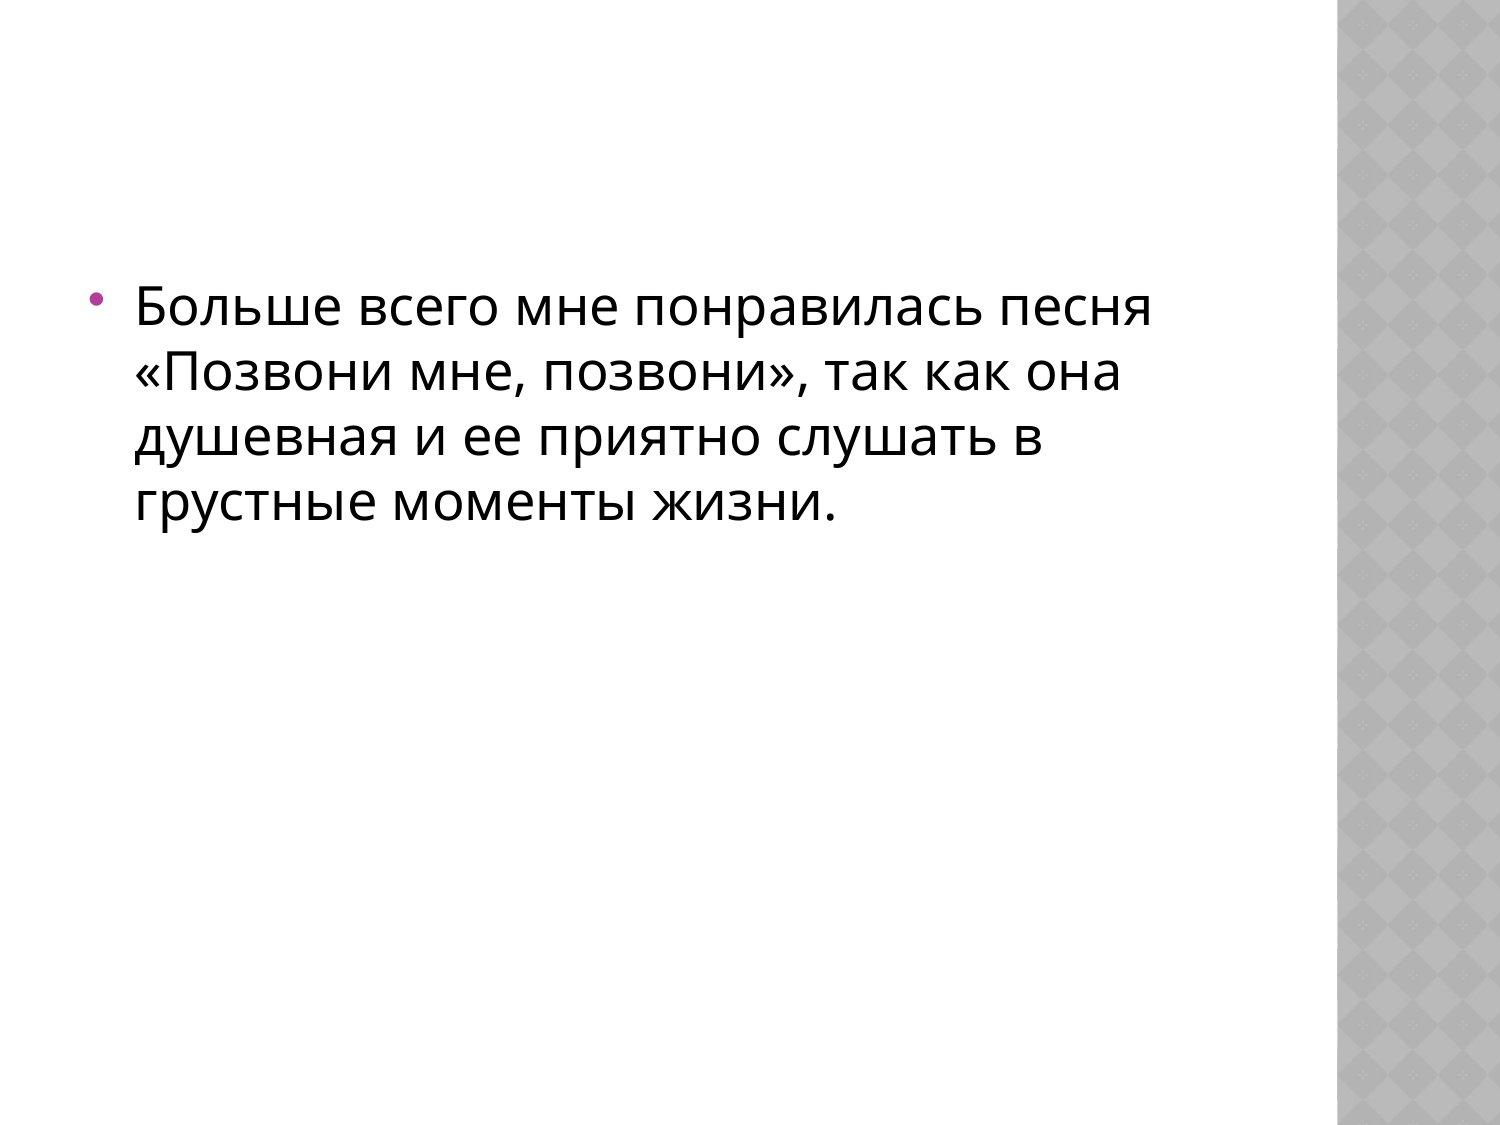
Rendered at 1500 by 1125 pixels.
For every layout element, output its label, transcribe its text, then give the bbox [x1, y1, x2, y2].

list Больше всего мне понравилась песня «Позвони мне, позвони», так как она душевная и ее приятно слушать в грустные моменты жизни. [75, 264, 1263, 1059]
